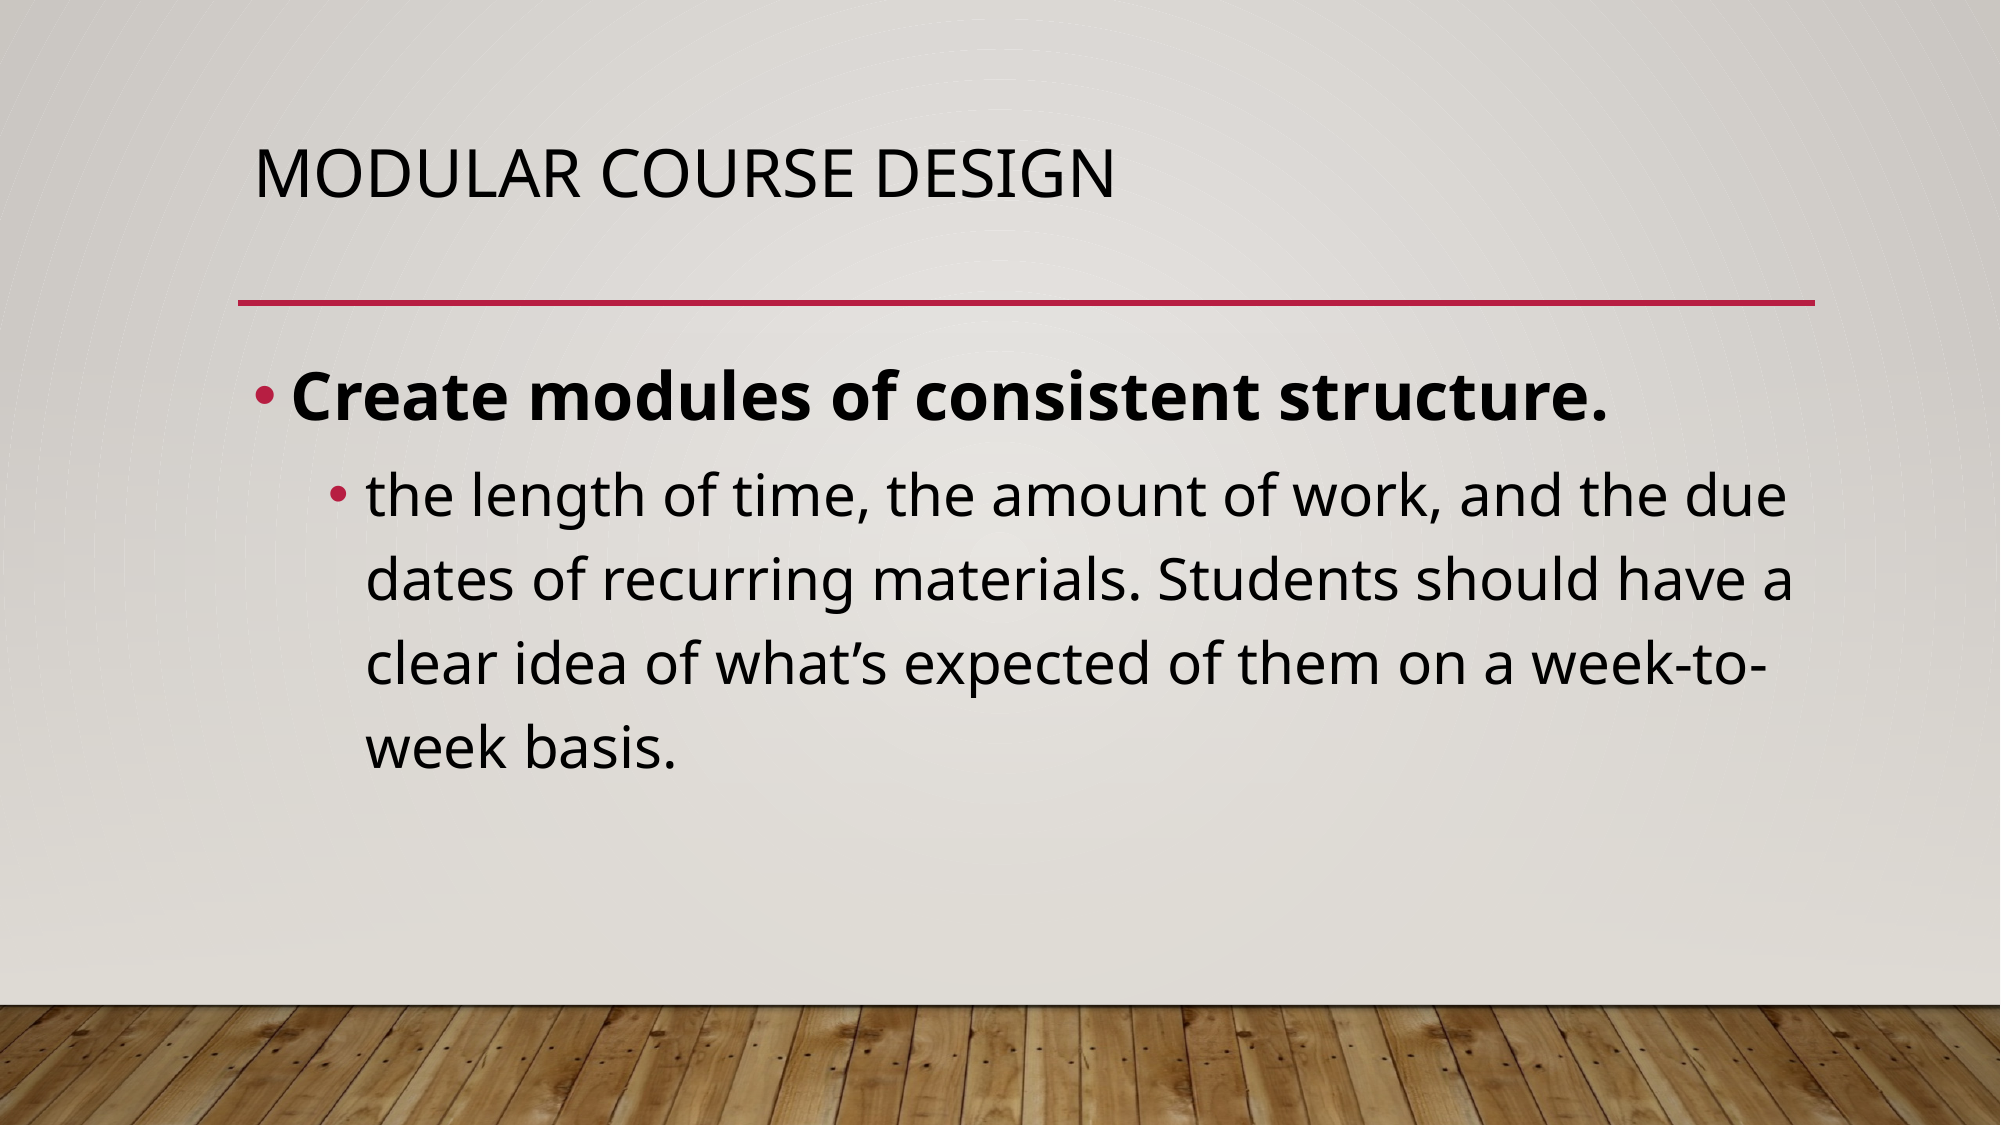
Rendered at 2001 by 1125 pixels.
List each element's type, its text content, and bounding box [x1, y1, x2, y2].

picture [0, 1005, 2000, 1125]
list Create modules of consistent structure. the length of time, the amount of work, and the due dates of recurring materials. Students should have a clear idea of what’s expected of them on a week-to-week basis. [238, 330, 1814, 897]
title MODULAR COURSE DESIGN [238, 131, 1814, 305]
